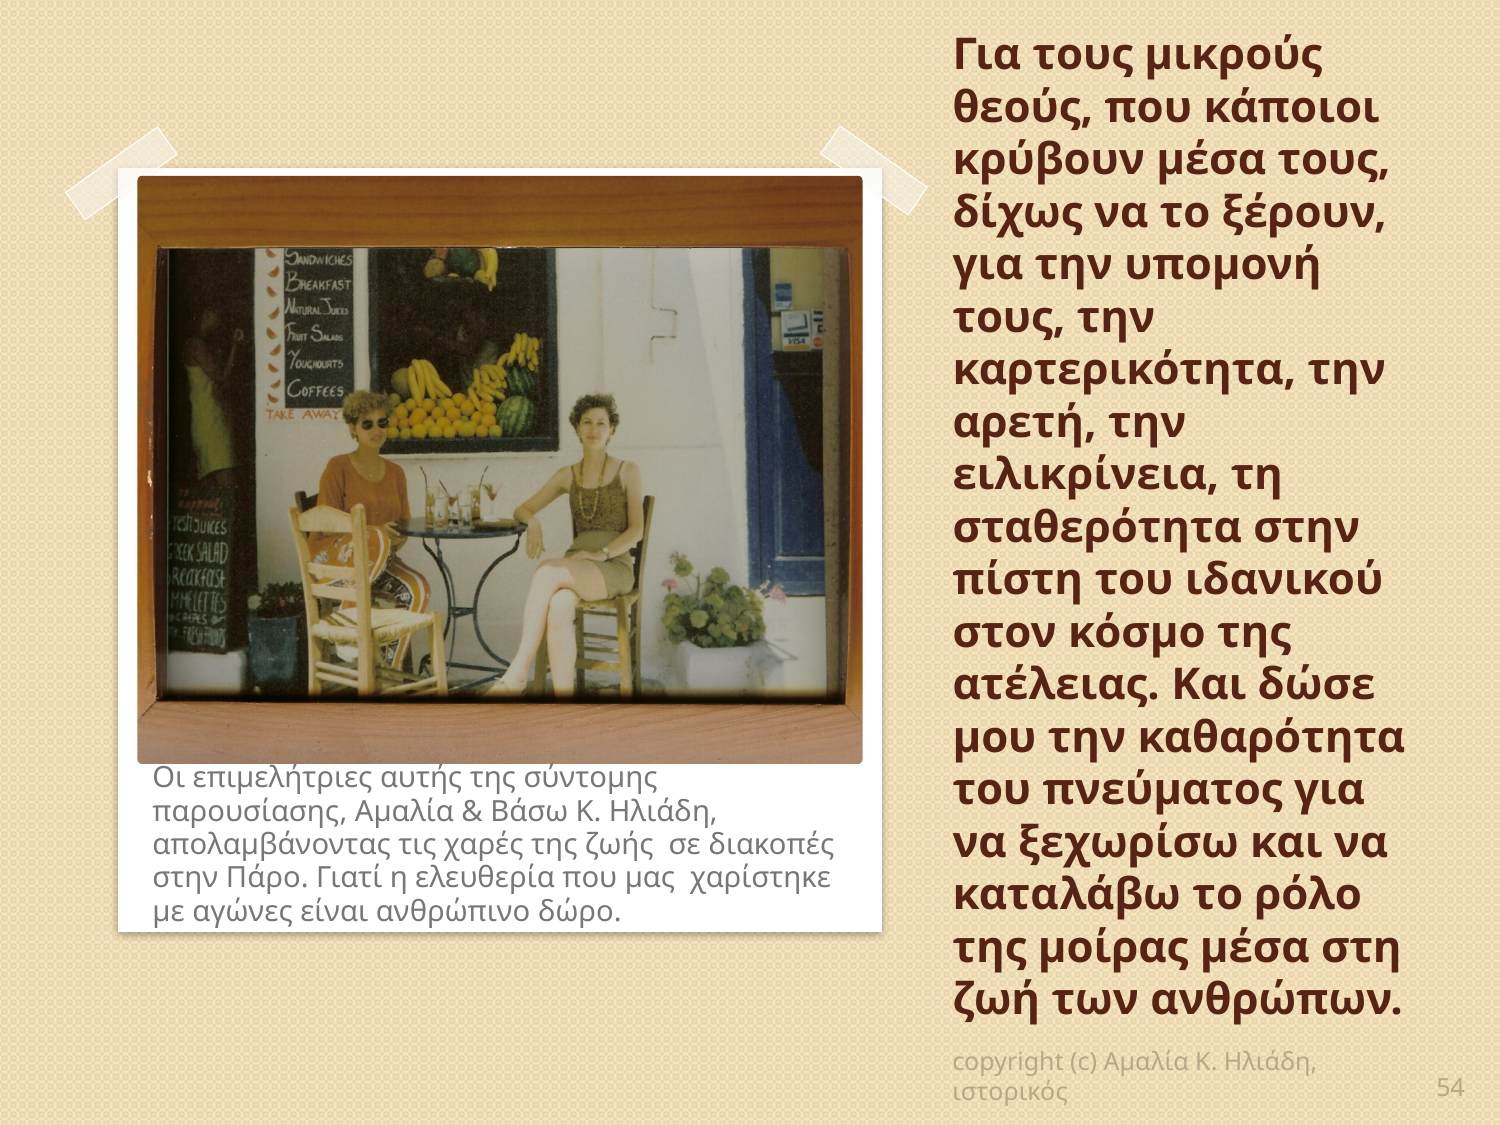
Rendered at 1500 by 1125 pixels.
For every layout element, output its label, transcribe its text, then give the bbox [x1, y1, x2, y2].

title Για τους μικρούς θεούς, που κάποιοι κρύβουν μέσα τους, δίχως να το ξέρουν, για την υπομονή τους, την καρτερικότητα, την αρετή, την ειλικρίνεια, τη σταθερότητα στην πίστη του ιδανικού στον κόσμο της ατέλειας. Και δώσε μου την καθαρότητα του πνεύματος για να ξεχωρίσω και να καταλάβω το ρόλο της μοίρας μέσα στη ζωή των ανθρώπων. [937, 58, 1442, 1032]
list Οι επιμελήτριες αυτής της σύντομης παρουσίασης, Αμαλία & Βάσω Κ. Ηλιάδη, απολαμβάνοντας τις χαρές της ζωής σε διακοπές στην Πάρο. Γιατί η ελευθερία που μας χαρίστηκε με αγώνες είναι ανθρώπινο δώρο. [137, 774, 863, 926]
slide_number 54 [1413, 1034, 1488, 1113]
picture [137, 175, 863, 765]
footer copyright (c) Αμαλία Κ. Ηλιάδη, ιστορικός [937, 1034, 1413, 1113]
